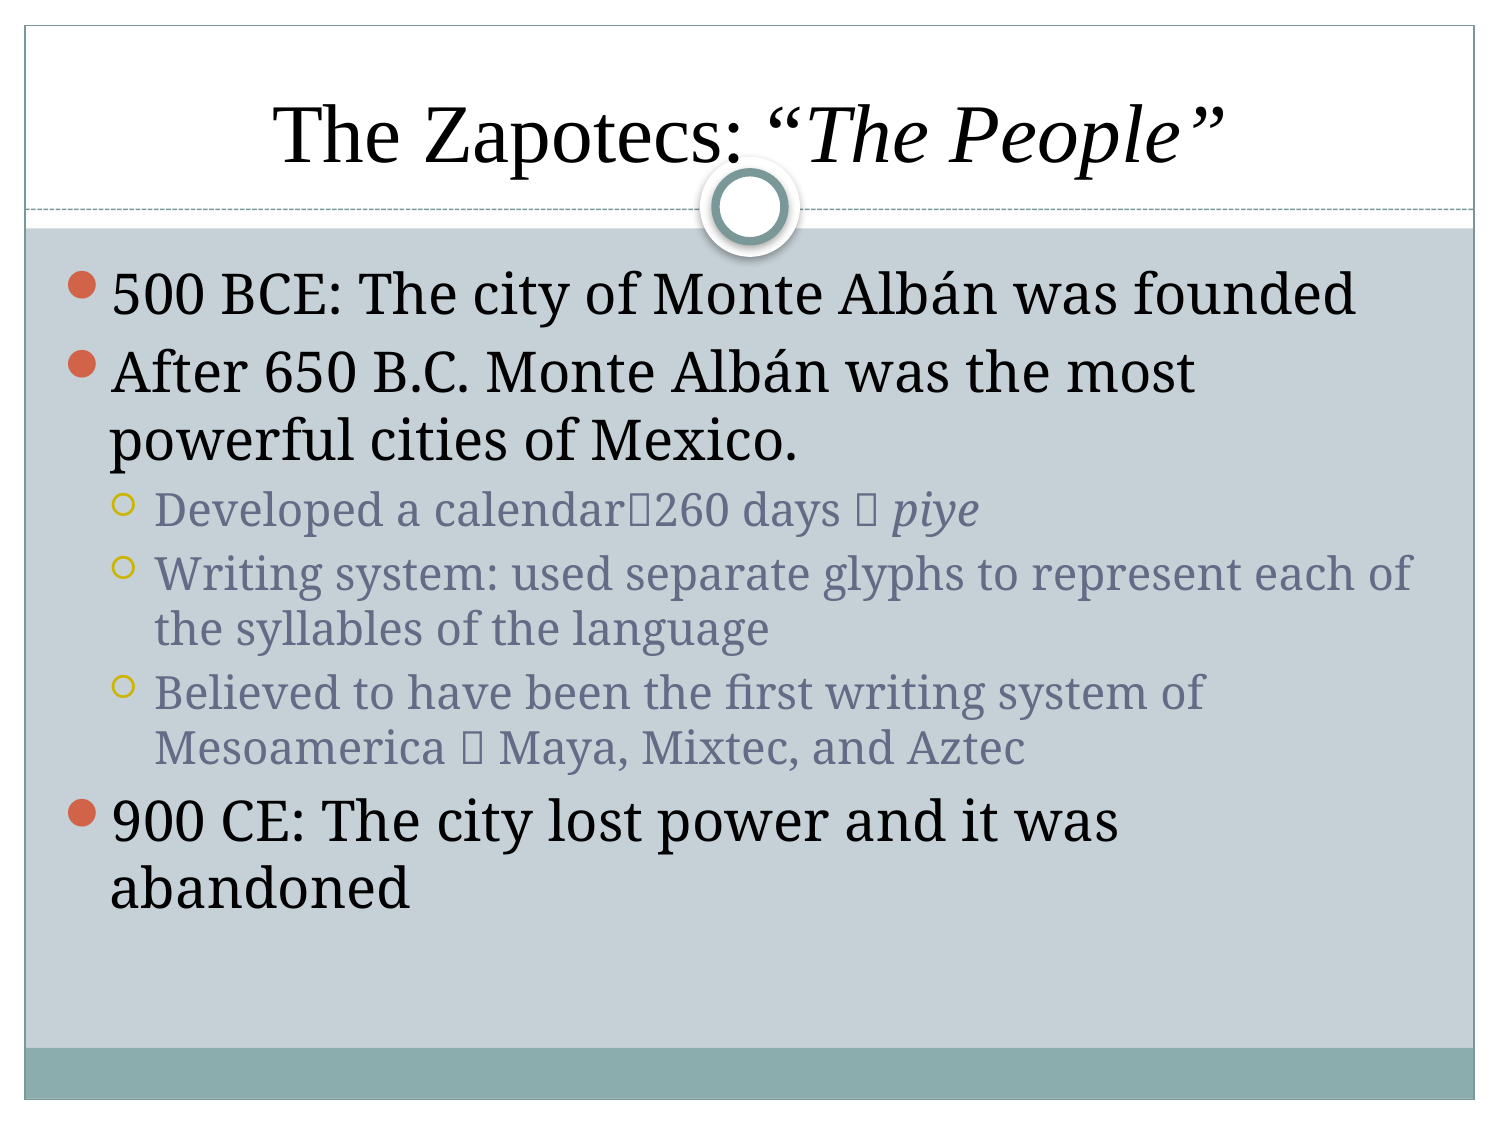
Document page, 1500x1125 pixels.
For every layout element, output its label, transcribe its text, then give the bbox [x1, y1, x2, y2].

list 500 BCE: The city of Monte Albán was founded After 650 B.C. Monte Albán was the most powerful cities of Mexico. Developed a calendar260 days  piye Writing system: used separate glyphs to represent each of the syllables of the language Believed to have been the first writing system of Mesoamerica  Maya, Mixtec, and Aztec 900 CE: The city lost power and it was abandoned [49, 250, 1445, 1001]
title The Zapotecs: “The People” [50, 62, 1450, 187]
